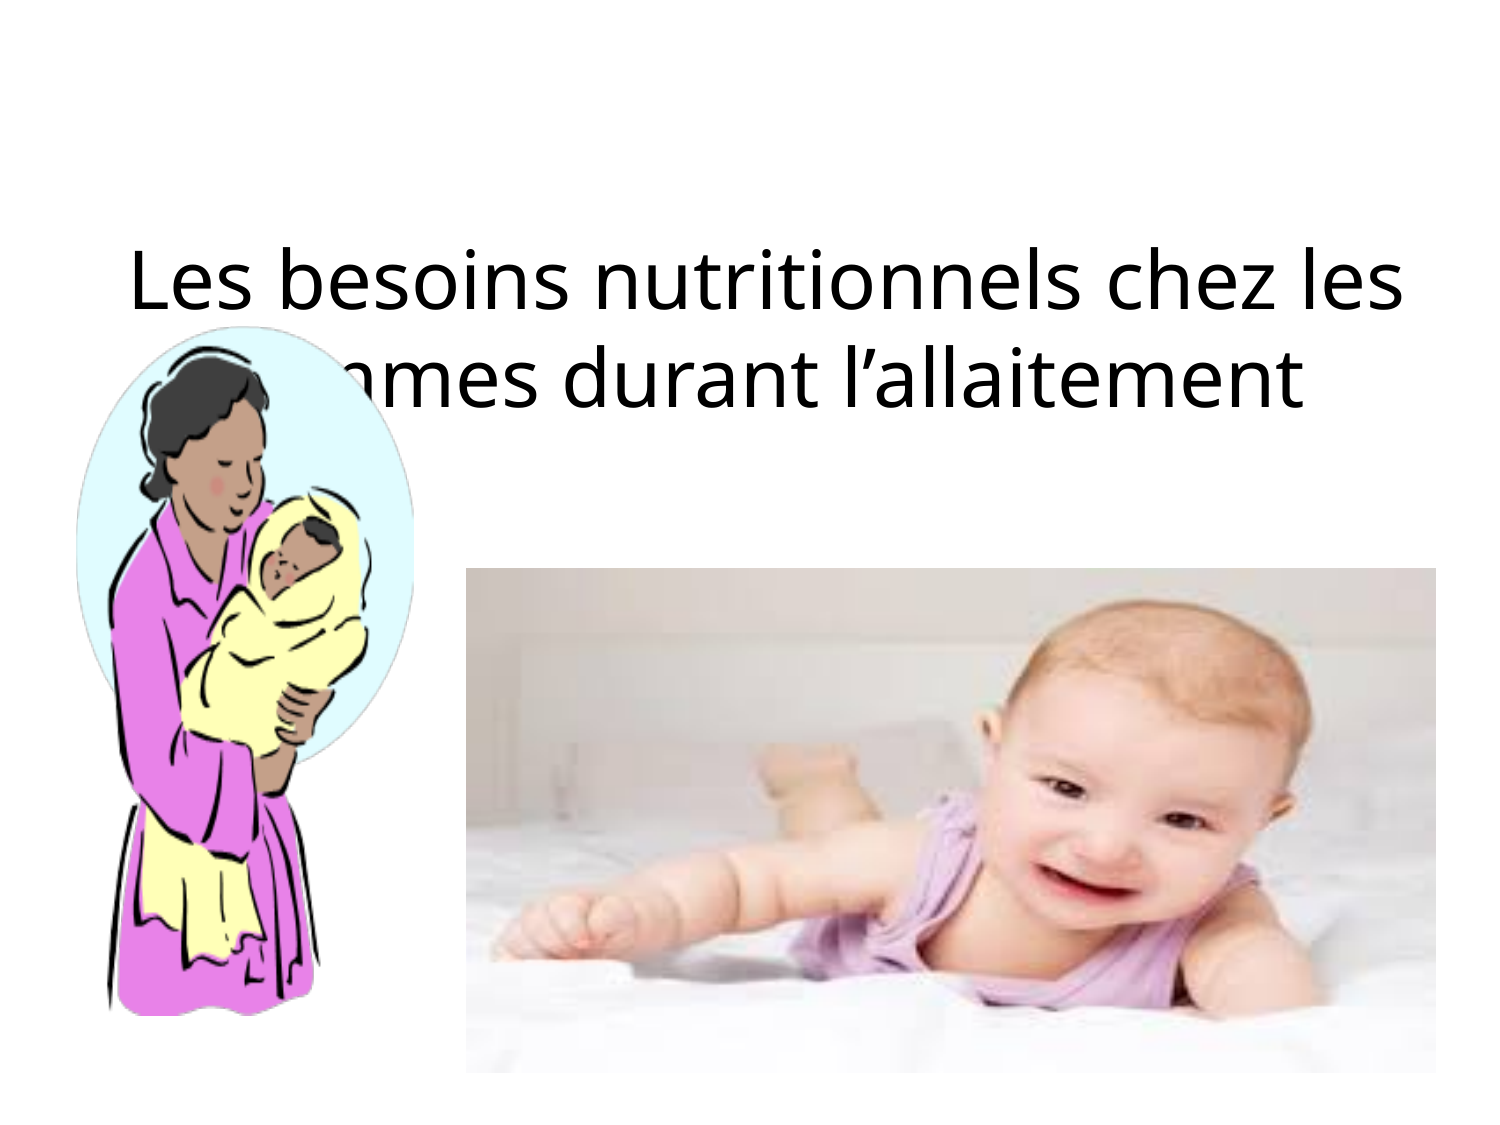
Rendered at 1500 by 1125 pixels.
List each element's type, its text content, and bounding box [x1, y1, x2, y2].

title Les besoins nutritionnels chez les femmes durant l’allaitement [53, 219, 1483, 531]
picture [466, 568, 1436, 1073]
picture [76, 325, 414, 1016]
